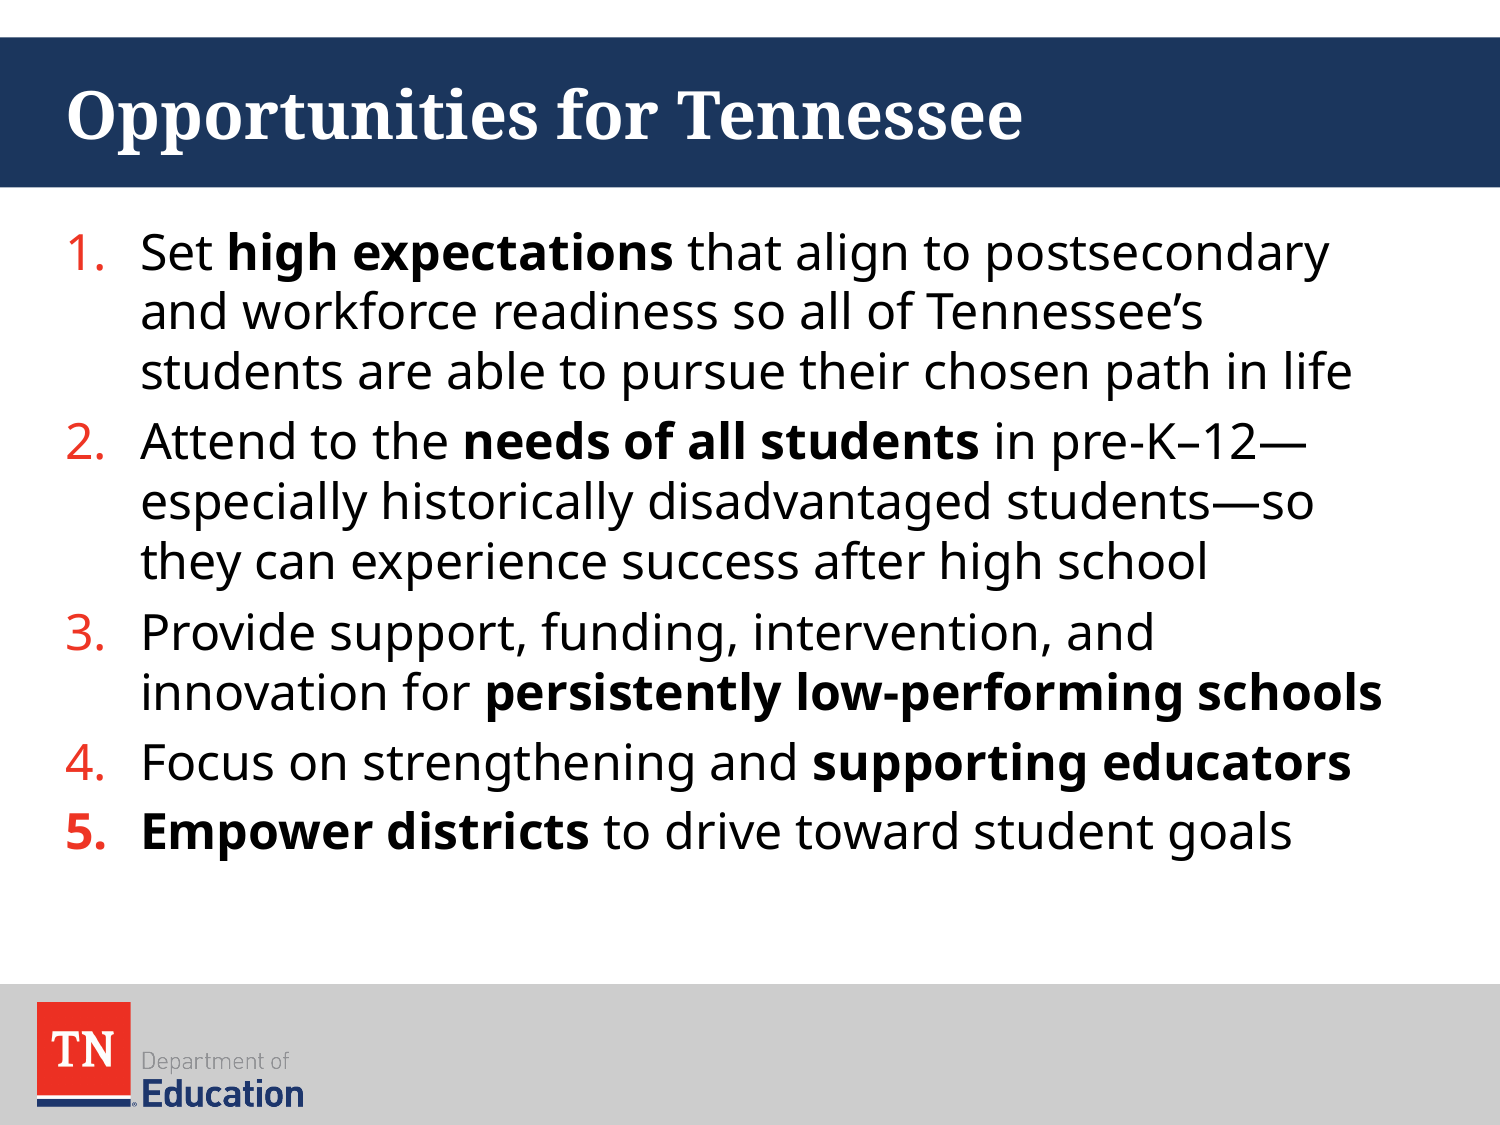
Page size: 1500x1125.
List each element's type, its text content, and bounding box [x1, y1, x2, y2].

list Set high expectations that align to postsecondary and workforce readiness so all of Tennessee’s students are able to pursue their chosen path in life Attend to the needs of all students in pre-K–12—especially historically disadvantaged students—so they can experience success after high school Provide support, funding, intervention, and innovation for persistently low-performing schools Focus on strengthening and supporting educators Empower districts to drive toward student goals [50, 212, 1425, 988]
picture [37, 1002, 303, 1107]
title Opportunities for Tennessee [50, 37, 1413, 188]
